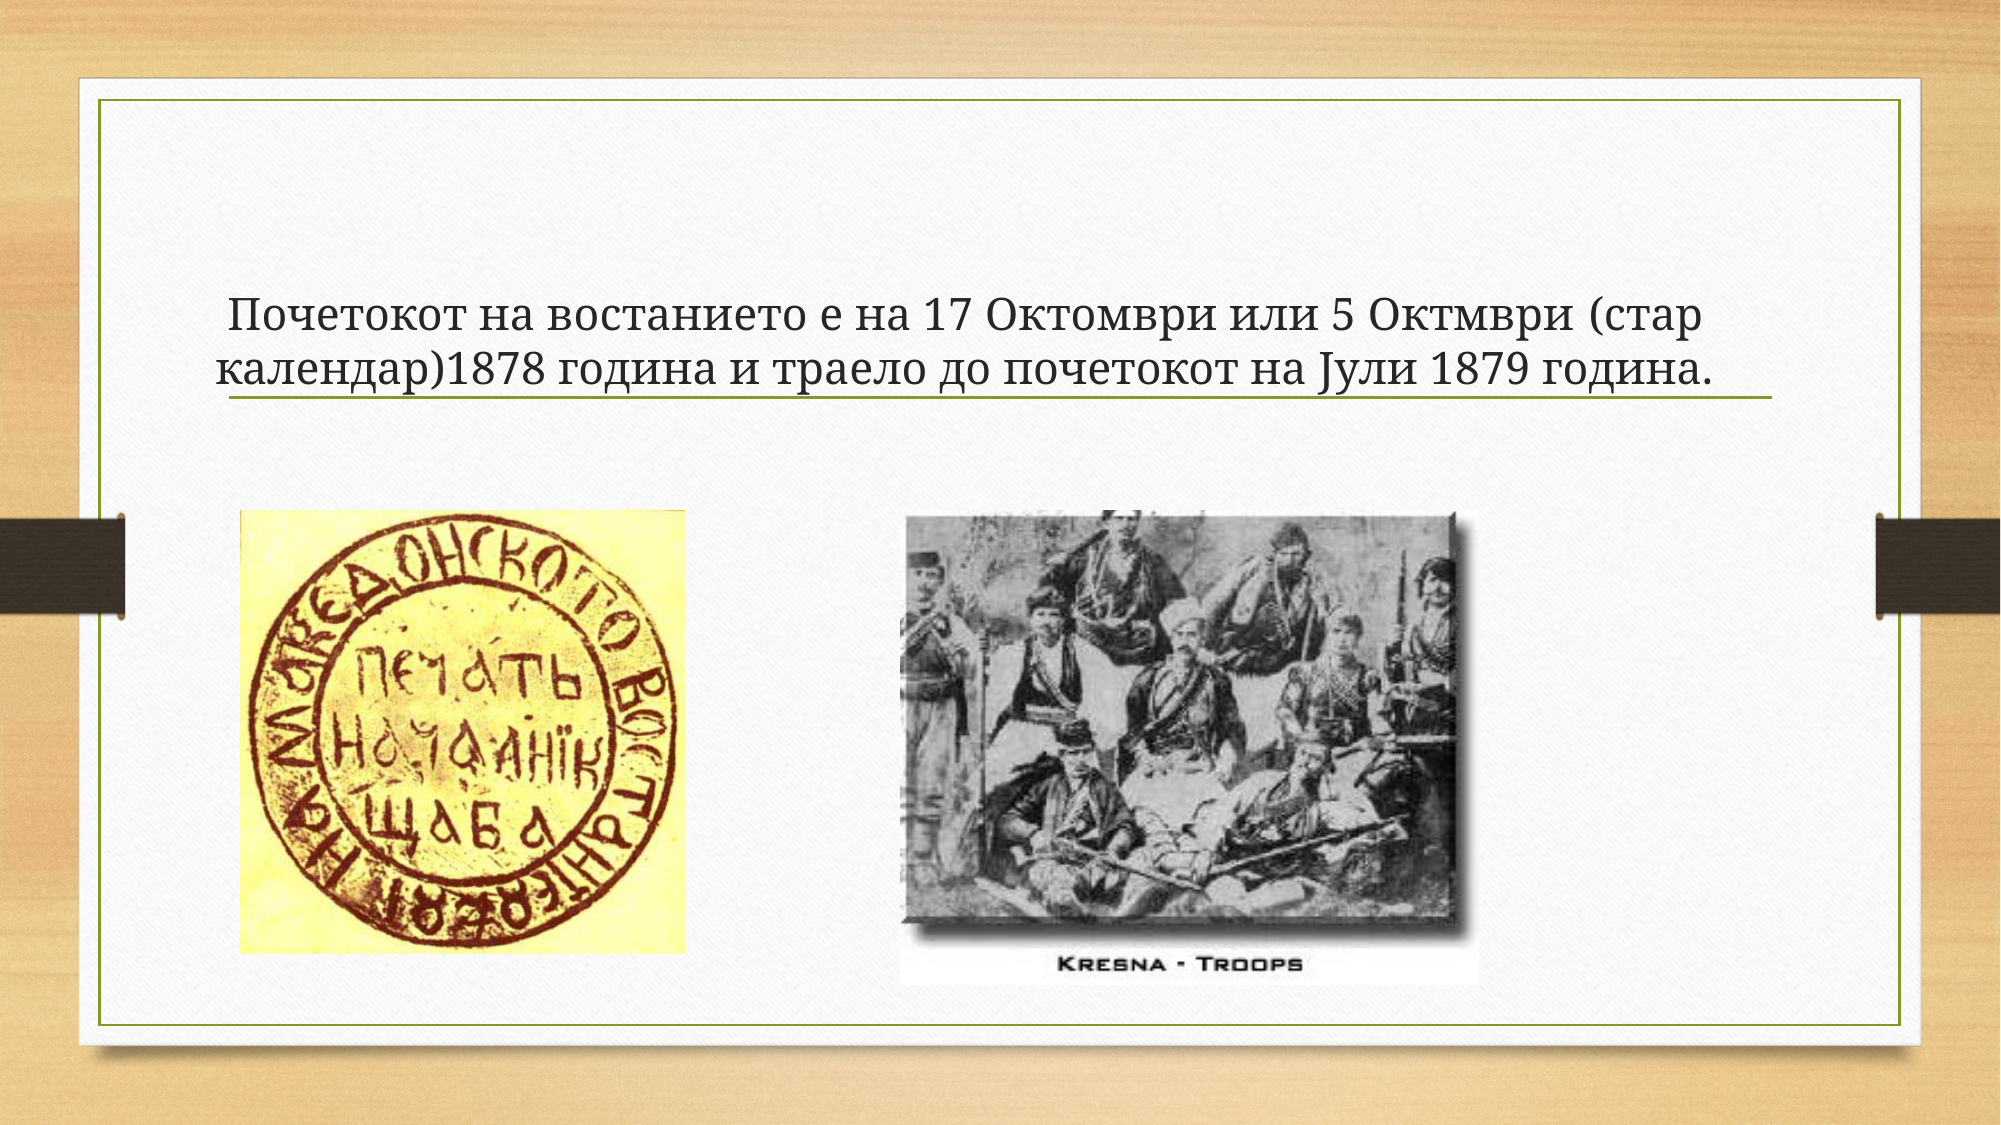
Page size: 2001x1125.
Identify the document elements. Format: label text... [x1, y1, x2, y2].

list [239, 510, 686, 954]
picture [0, 0, 2001, 1125]
title Почетокот на востанието е на 17 Октомври или 5 Октмври (стар календар)1878 година и траело до почетокот на Јули 1879 година. [178, 259, 1754, 474]
